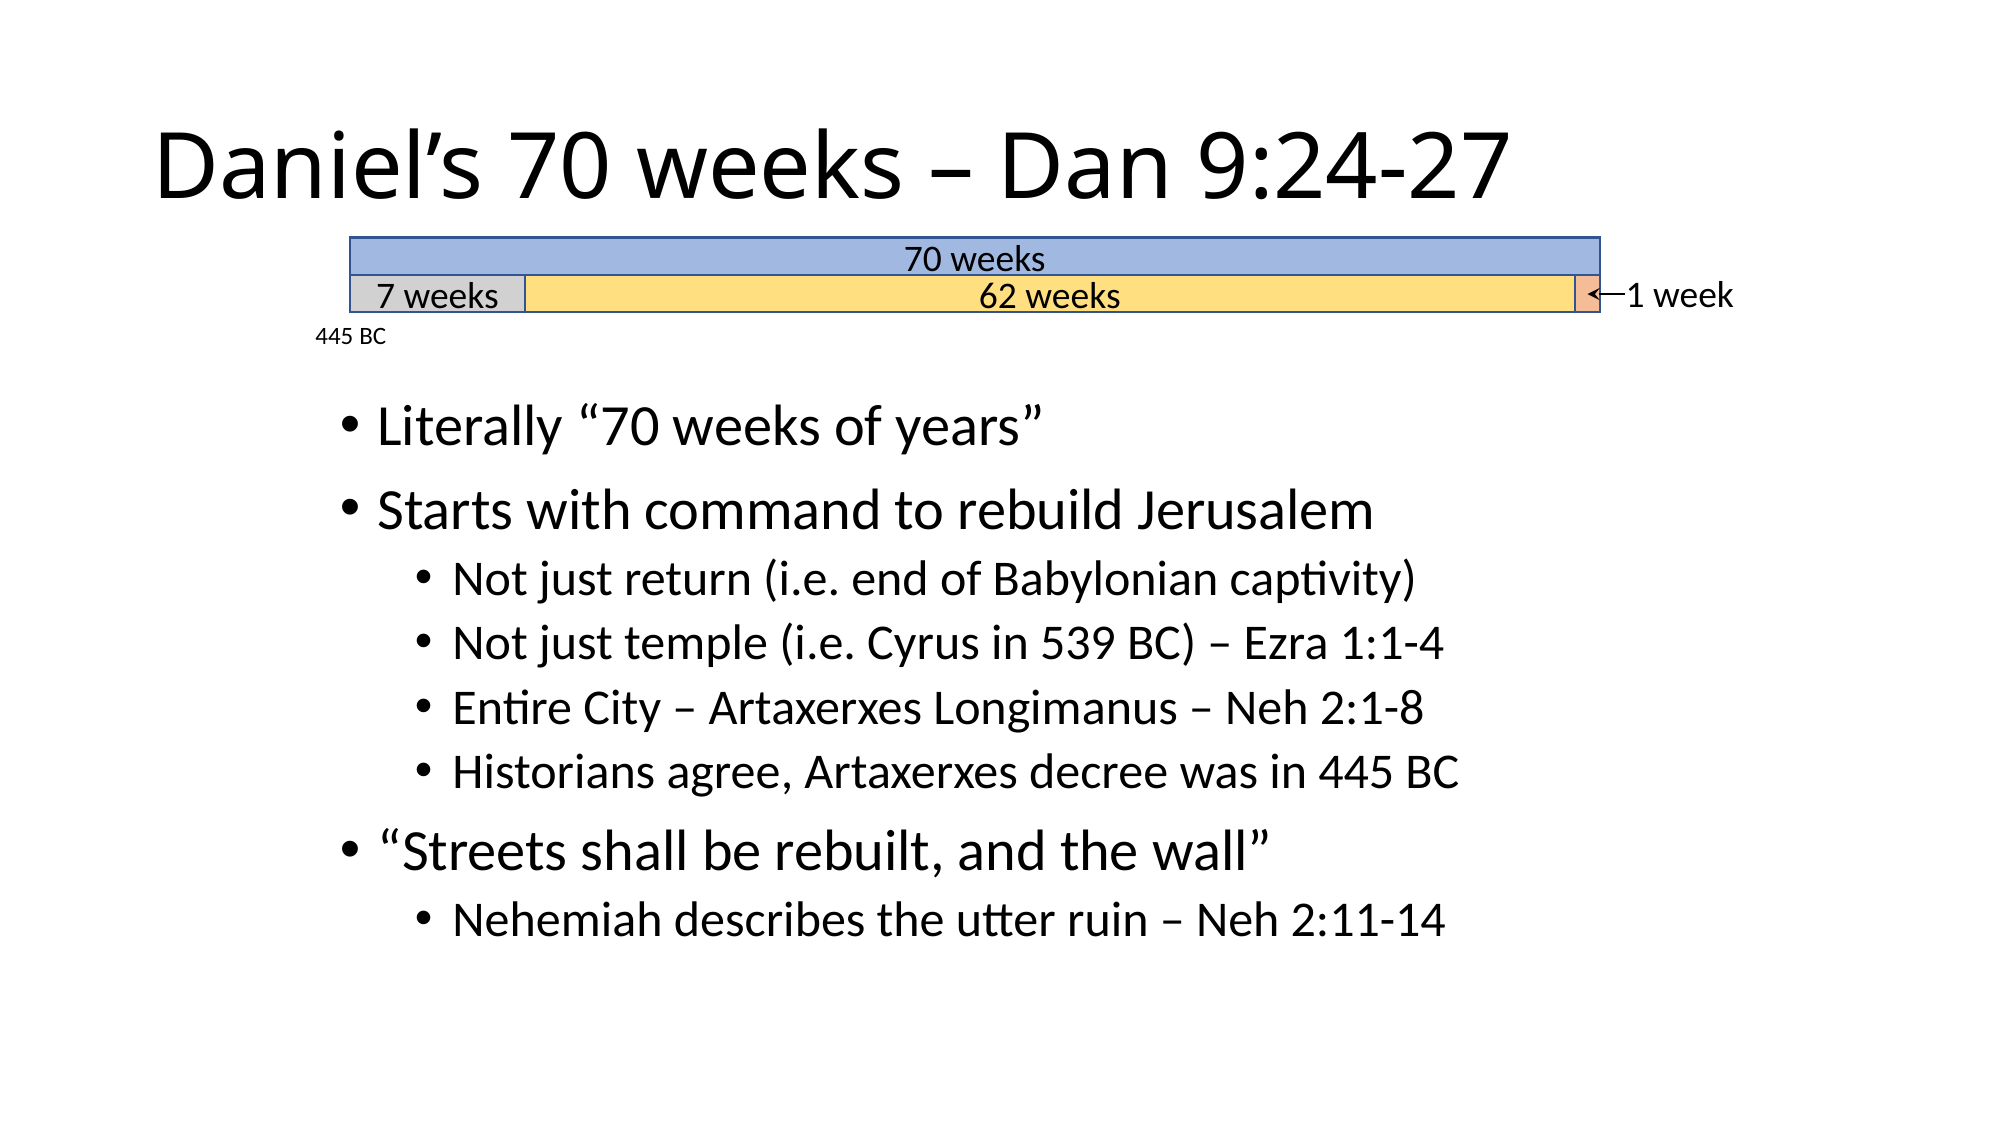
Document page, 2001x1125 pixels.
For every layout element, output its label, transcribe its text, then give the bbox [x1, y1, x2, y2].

text_box 7 weeks [349, 274, 524, 313]
text_box 1 week [1610, 262, 1750, 323]
title Daniel’s 70 weeks – Dan 9:24-27 [137, 59, 1863, 278]
text_box 70 weeks [349, 236, 1601, 274]
text_box 62 weeks [524, 274, 1574, 313]
text_box 445 BC [300, 312, 402, 358]
list Literally “70 weeks of years” Starts with command to rebuild Jerusalem Not just return (i.e. end of Babylonian captivity) Not just temple (i.e. Cyrus in 539 BC) – Ezra 1:1-4 Entire City – Artaxerxes Longimanus – Neh 2:1-8 Historians agree, Artaxerxes decree was in 445 BC “Streets shall be rebuilt, and the wall” Nehemiah describes the utter ruin – Neh 2:11-14 [324, 387, 1675, 1005]
text_box [1574, 274, 1601, 313]
